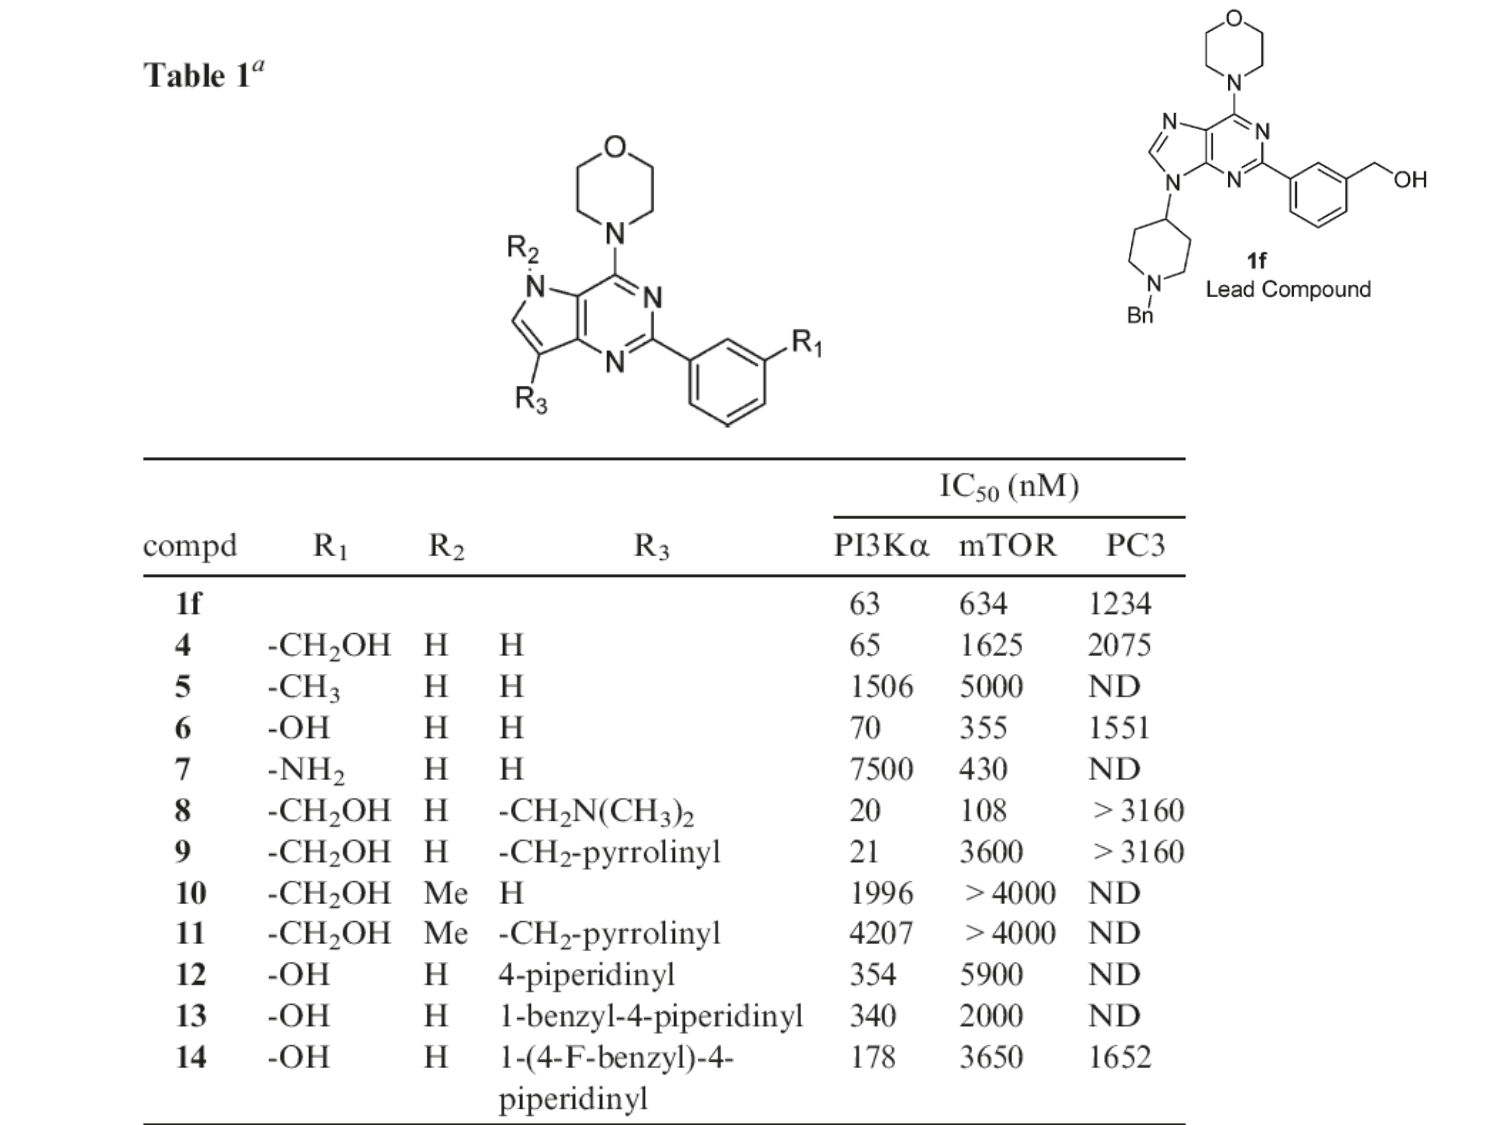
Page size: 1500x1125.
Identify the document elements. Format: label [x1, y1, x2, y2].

picture [124, 0, 1442, 1125]
